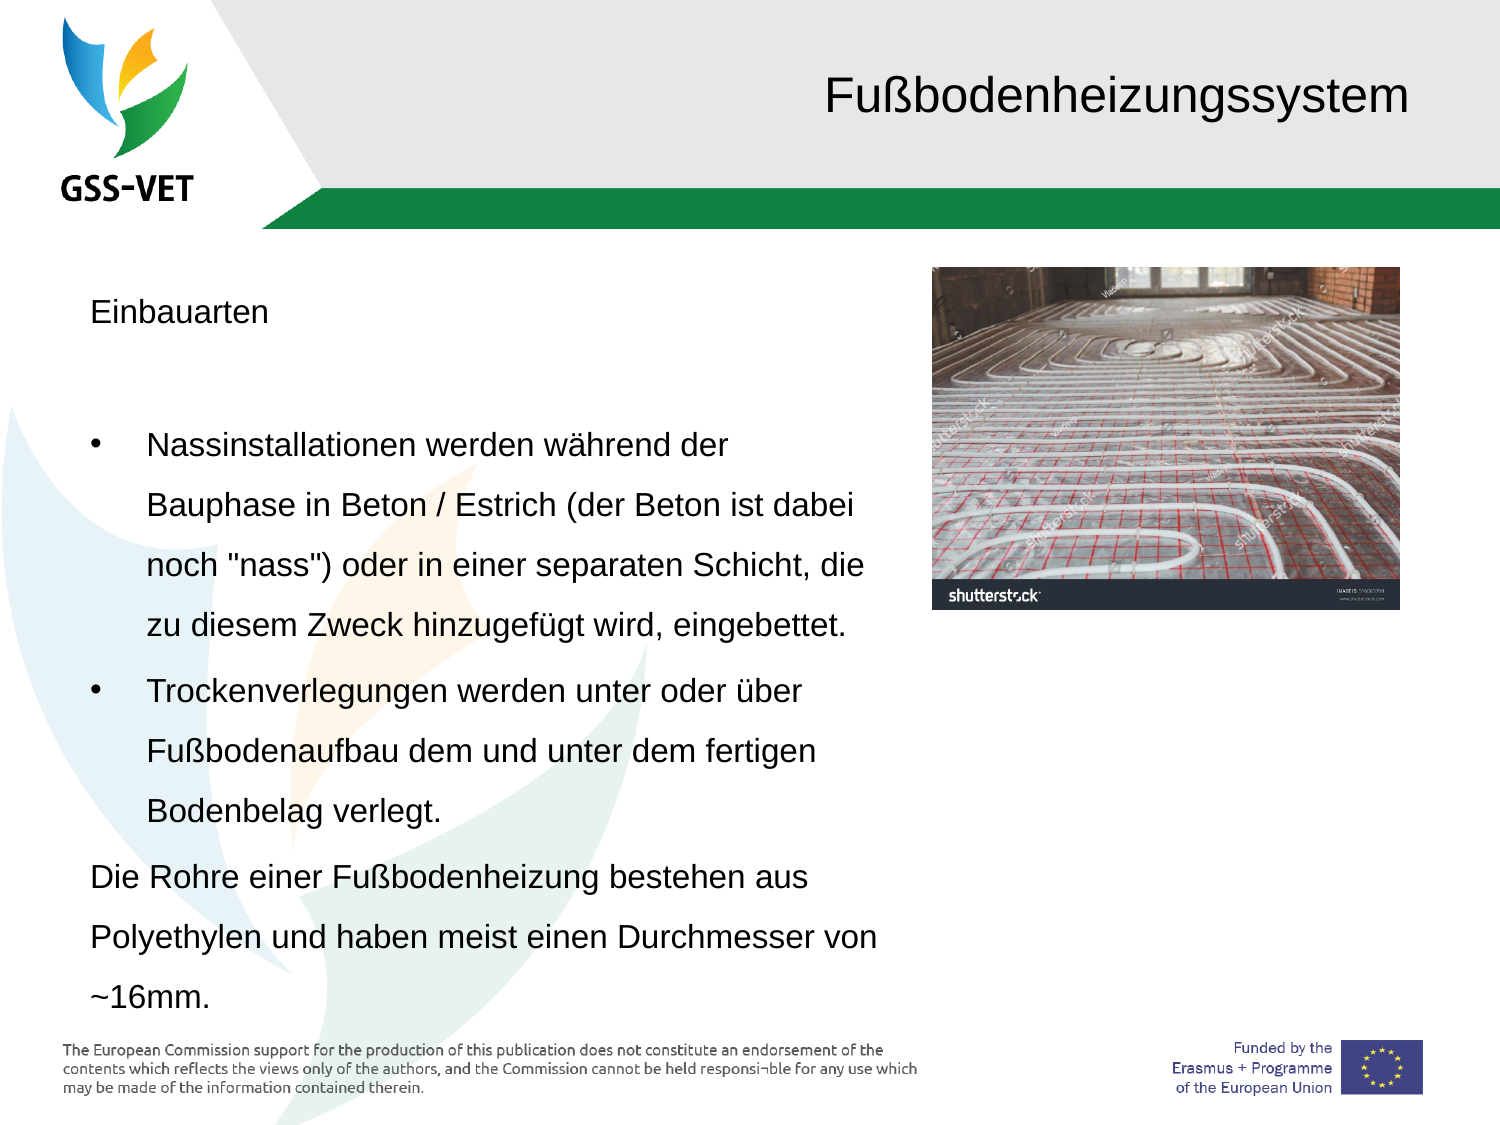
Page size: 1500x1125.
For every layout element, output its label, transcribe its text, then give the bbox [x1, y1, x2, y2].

title Fußbodenheizungssystem [324, 0, 1425, 185]
picture [0, 0, 1500, 1125]
list Einbauarten Nassinstallationen werden während der Bauphase in Beton / Estrich (der Beton ist dabei noch "nass") oder in einer separaten Schicht, die zu diesem Zweck hinzugefügt wird, eingebettet. Trockenverlegungen werden unter oder über Fußbodenaufbau dem und unter dem fertigen Bodenbelag verlegt. Die Rohre einer Fußbodenheizung bestehen aus Polyethylen und haben meist einen Durchmesser von ~16mm. [75, 262, 904, 1005]
